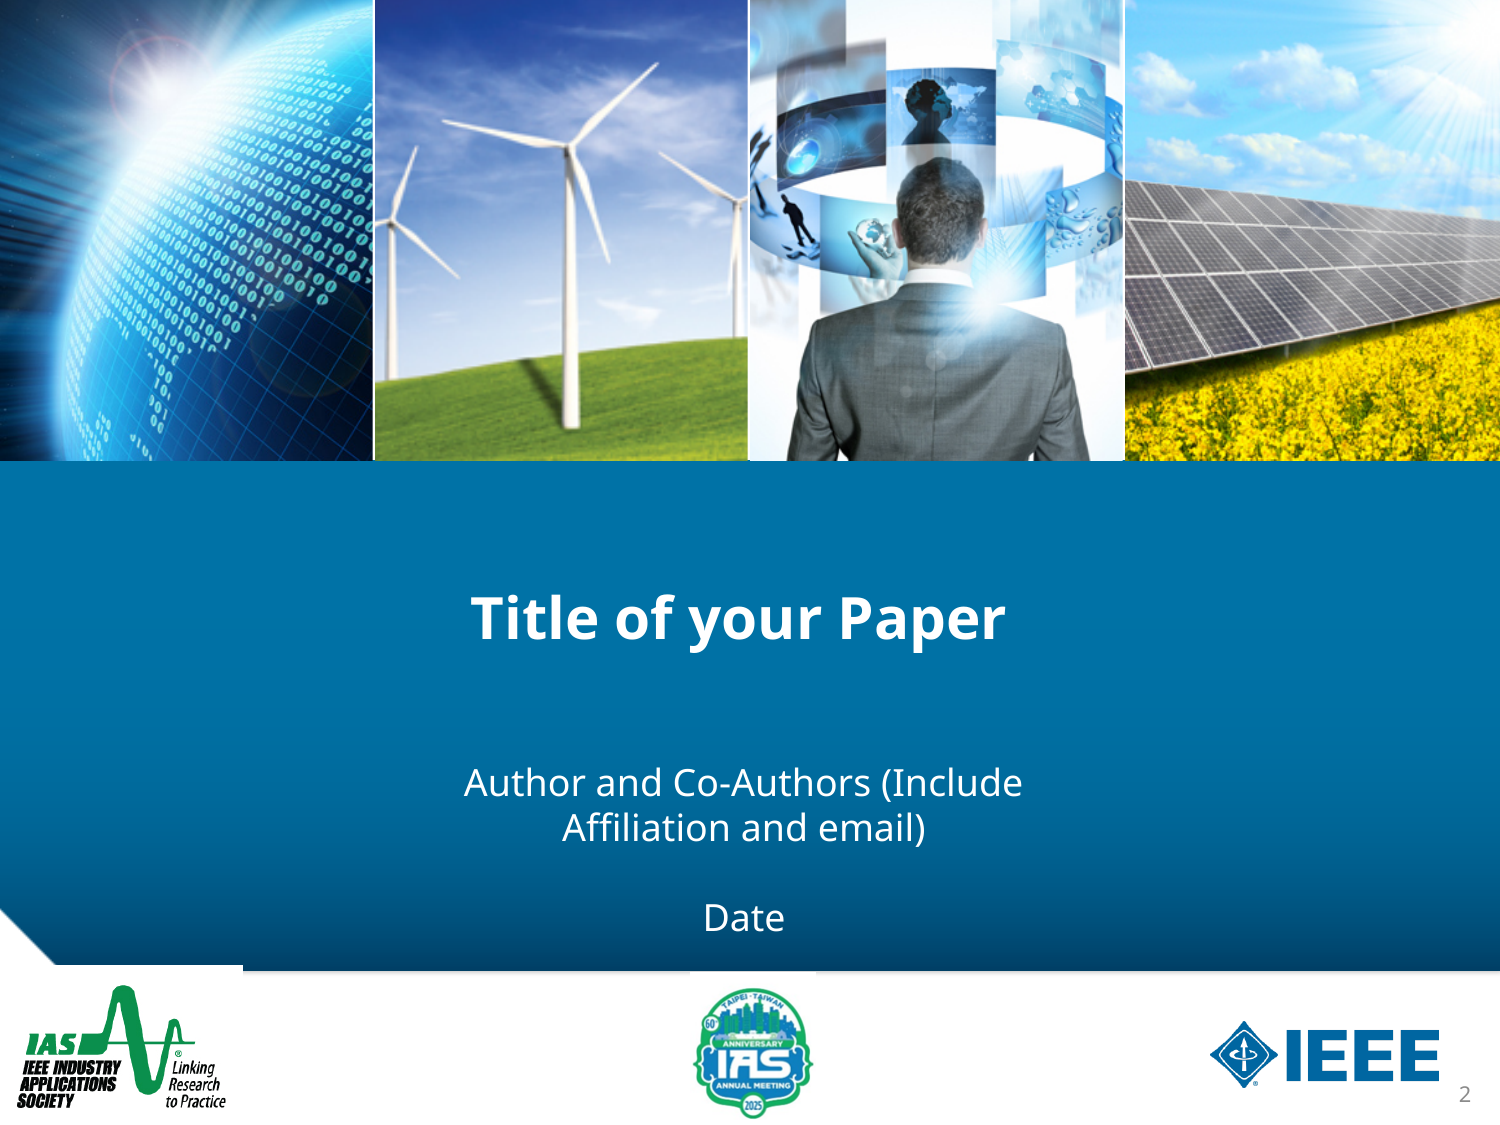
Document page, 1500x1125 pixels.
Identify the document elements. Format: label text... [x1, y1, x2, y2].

text_box Author and Co-Authors (Include Affiliation and email) Date [371, 751, 1117, 947]
title Title of your Paper [90, 527, 1388, 653]
picture [375, 0, 748, 460]
picture [0, 965, 1500, 1125]
slide_number 2 [1458, 1065, 1500, 1125]
picture [0, 0, 373, 460]
picture [750, 0, 1123, 460]
picture [1125, 0, 1500, 460]
